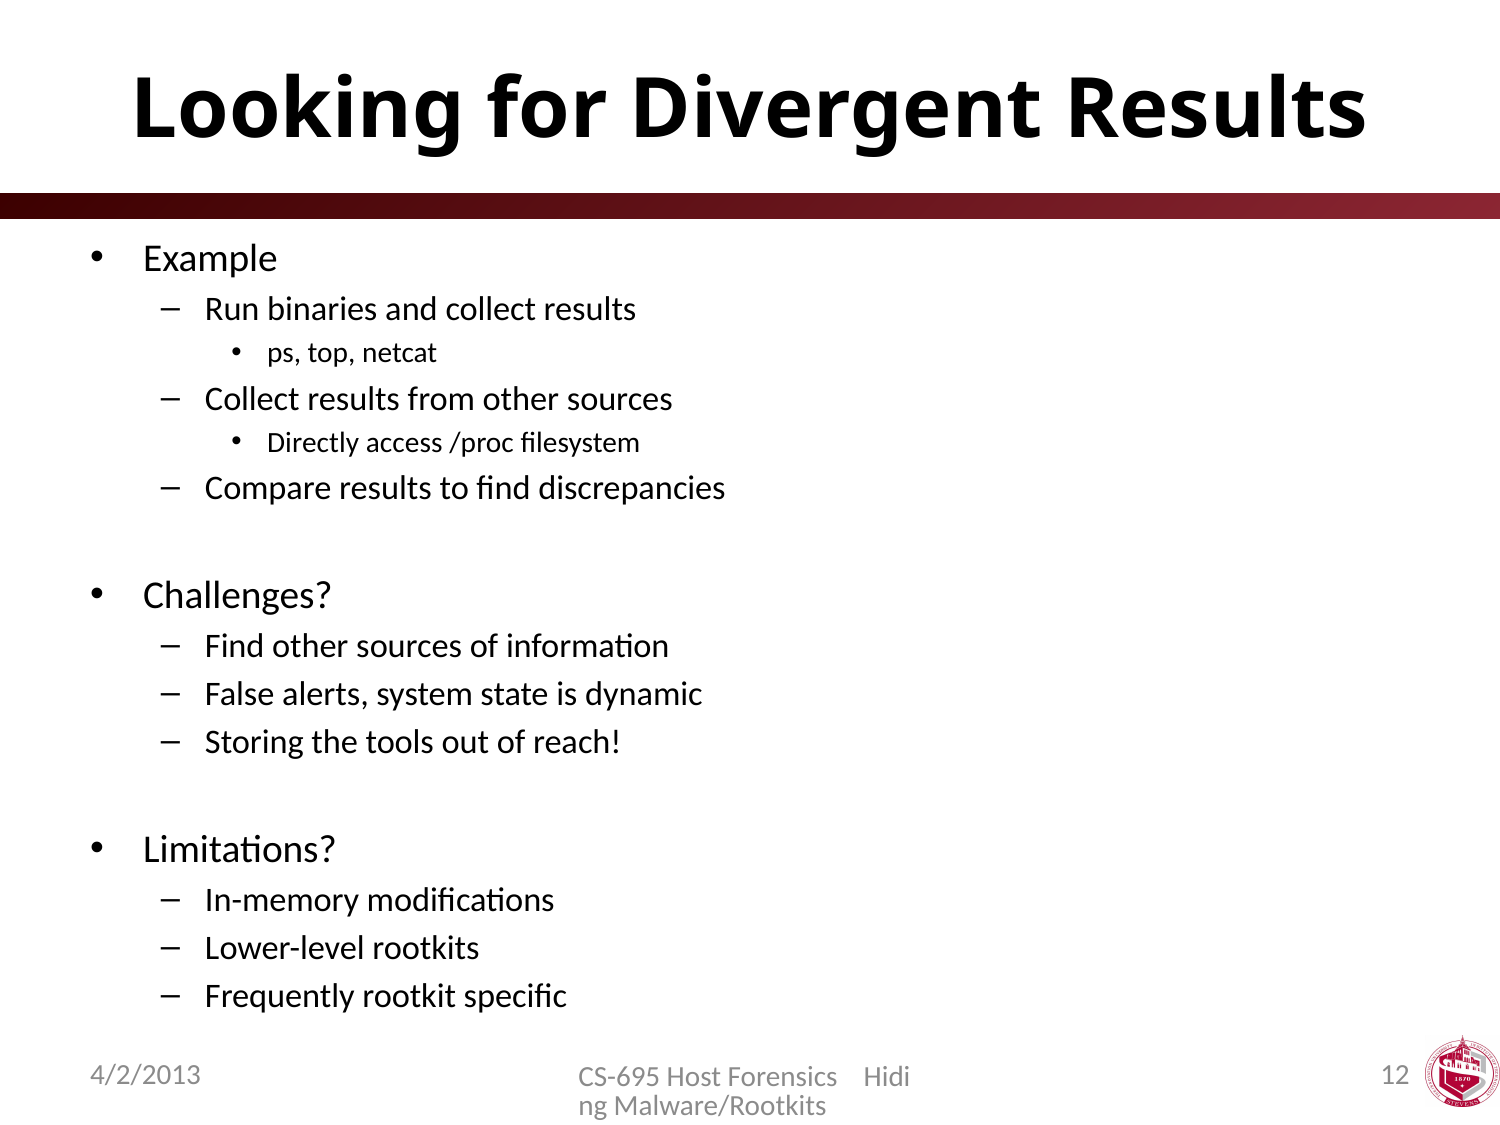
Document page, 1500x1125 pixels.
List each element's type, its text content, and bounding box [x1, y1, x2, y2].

picture [1425, 1035, 1500, 1107]
footer CS-695 Host Forensics Hiding Malware/Rootkits [563, 1044, 937, 1105]
slide_number 12 [1149, 1042, 1425, 1103]
list Example Run binaries and collect results ps, top, netcat Collect results from other sources Directly access /proc filesystem Compare results to find discrepancies Challenges? Find other sources of information False alerts, system state is dynamic Storing the tools out of reach! Limitations? In-memory modifications Lower-level rootkits Frequently rootkit specific [74, 224, 1426, 1036]
title Looking for Divergent Results [74, 21, 1426, 188]
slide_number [75, 1042, 350, 1103]
